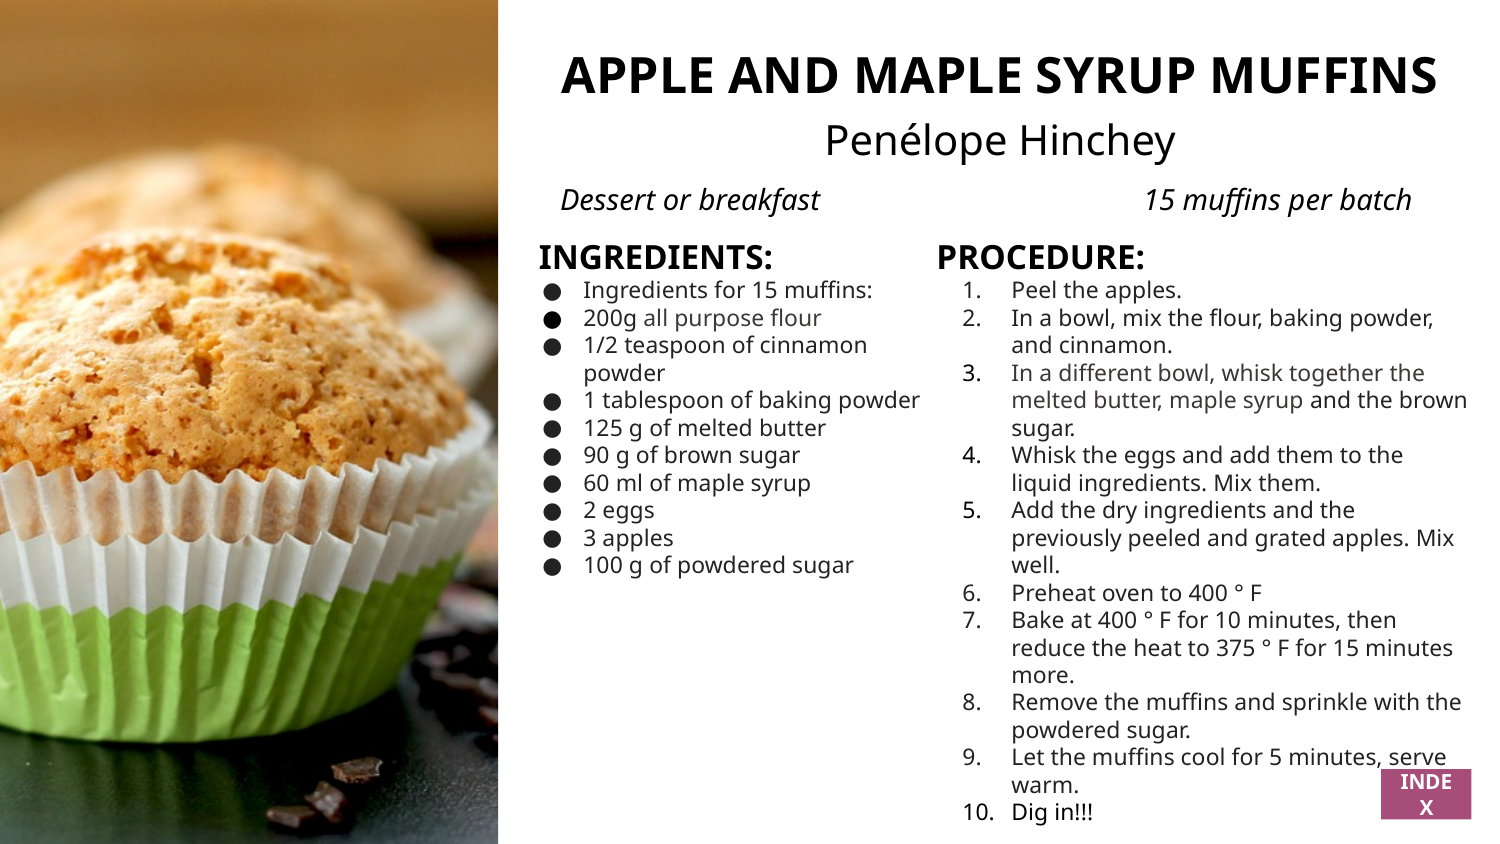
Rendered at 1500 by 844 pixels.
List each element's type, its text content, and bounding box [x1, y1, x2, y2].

text_box PROCEDURE: Peel the apples. In a bowl, mix the flour, baking powder, and cinnamon. In a different bowl, whisk together the melted butter, maple syrup and the brown sugar. Whisk the eggs and add them to the liquid ingredients. Mix them. Add the dry ingredients and the previously peeled and grated apples. Mix well. Preheat oven to 400 ° F Bake at 400 ° F for 10 minutes, then reduce the heat to 375 ° F for 15 minutes more. Remove the muffins and sprinkle with the powdered sugar. Let the muffins cool for 5 minutes, serve warm. Dig in!!! [921, 221, 1486, 827]
picture [0, 0, 499, 844]
text_box INDEX [1381, 769, 1472, 820]
text_box Penélope Hinchey [528, 99, 1472, 171]
text_box 15 muffins per batch [1111, 170, 1444, 221]
text_box Dessert or breakfast [524, 170, 857, 222]
text_box INGREDIENTS: Ingredients for 15 muffins: 200g all purpose flour 1/2 teaspoon of cinnamon powder 1 tablespoon of baking powder 125 g of melted butter 90 g of brown sugar 60 ml of maple syrup 2 eggs 3 apples 100 g of powdered sugar [524, 221, 921, 670]
text_box APPLE AND MAPLE SYRUP MUFFINS [528, 25, 1472, 99]
